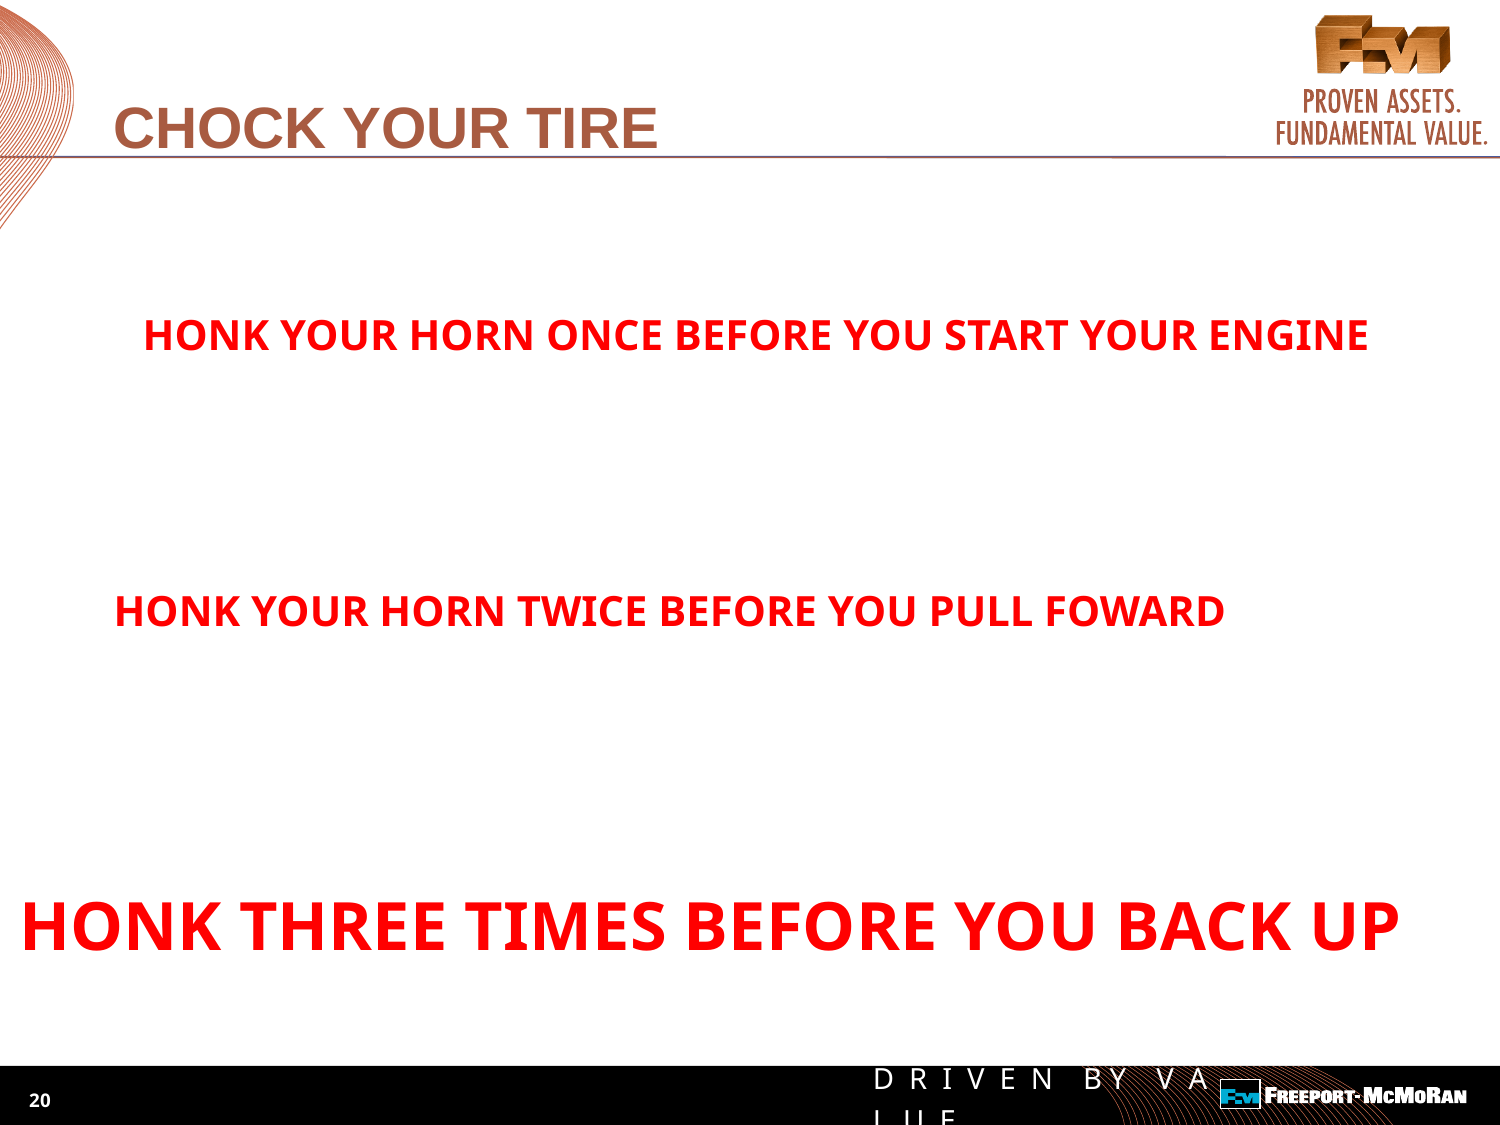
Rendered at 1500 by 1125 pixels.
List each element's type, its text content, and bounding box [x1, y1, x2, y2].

text_box HONK THREE TIMES BEFORE YOU BACK UP [4, 876, 1500, 972]
text_box HONK YOUR HORN ONCE BEFORE YOU START YOUR ENGINE [127, 301, 1423, 366]
slide_number 20 [4, 1081, 66, 1125]
title CHOCK YOUR TIRE [98, 74, 1281, 184]
picture [1311, 12, 1453, 76]
text_box HONK YOUR HORN TWICE BEFORE YOU PULL FOWARD [98, 577, 1364, 642]
